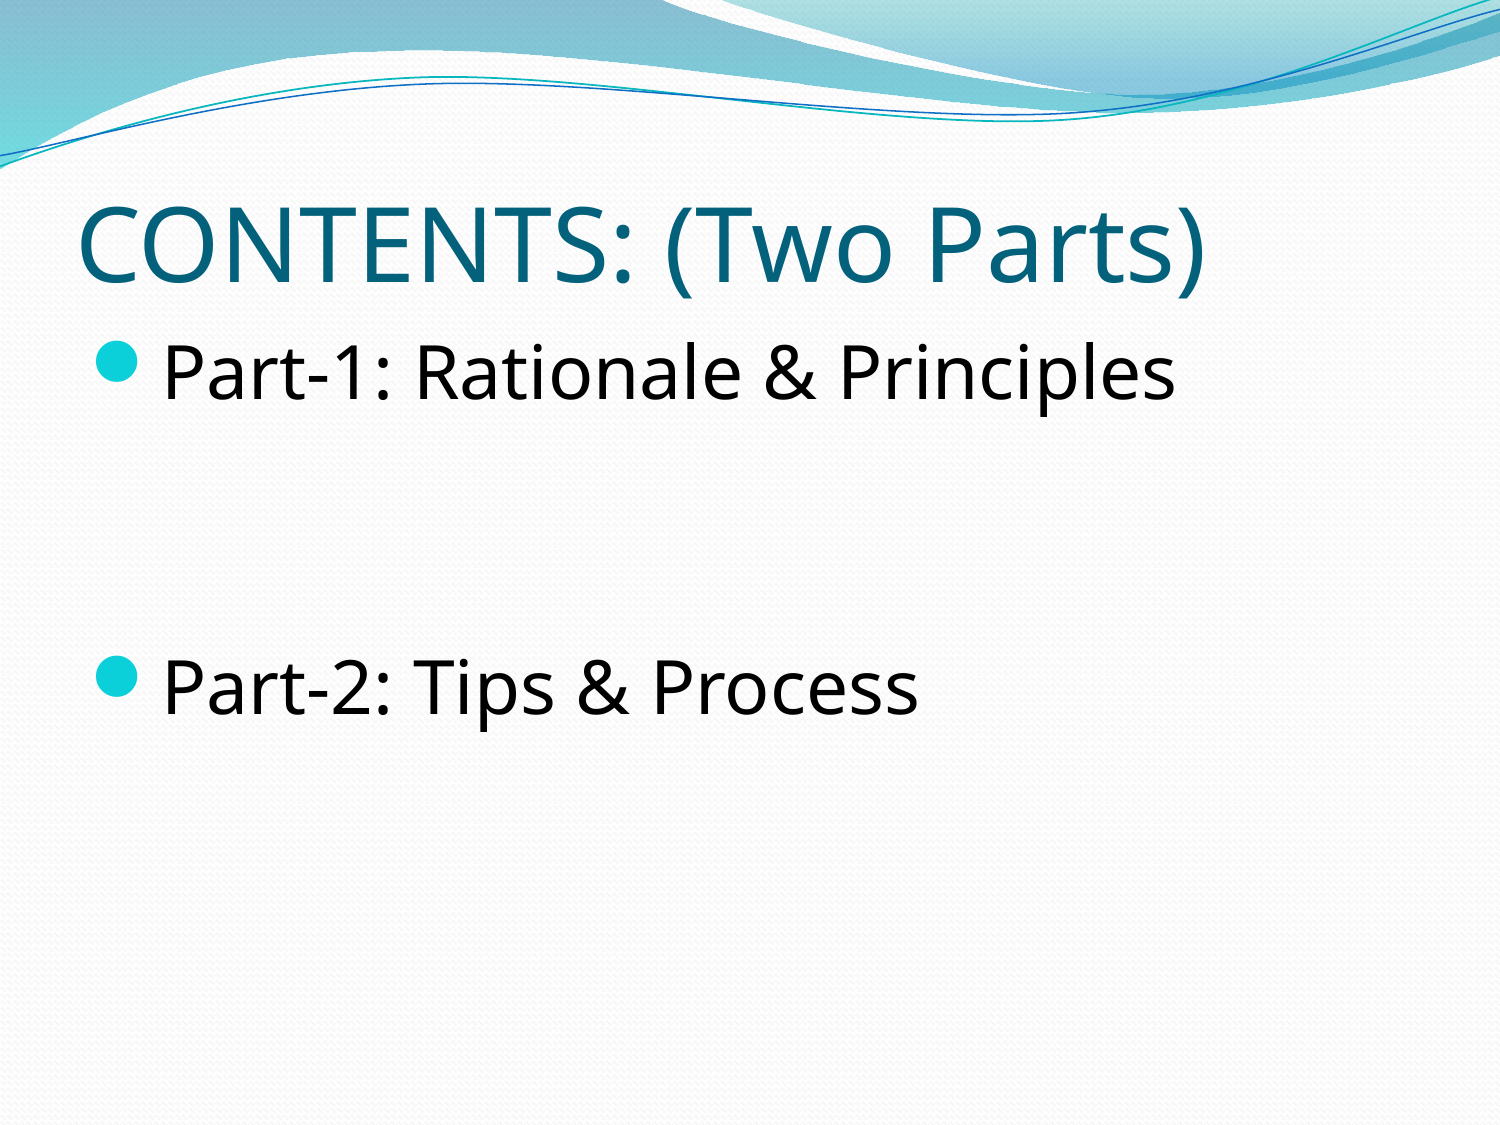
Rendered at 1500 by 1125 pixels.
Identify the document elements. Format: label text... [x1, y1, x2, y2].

list Part-1: Rationale & Principles Part-2: Tips & Process [75, 317, 1425, 1038]
title CONTENTS: (Two Parts) [75, 115, 1425, 304]
